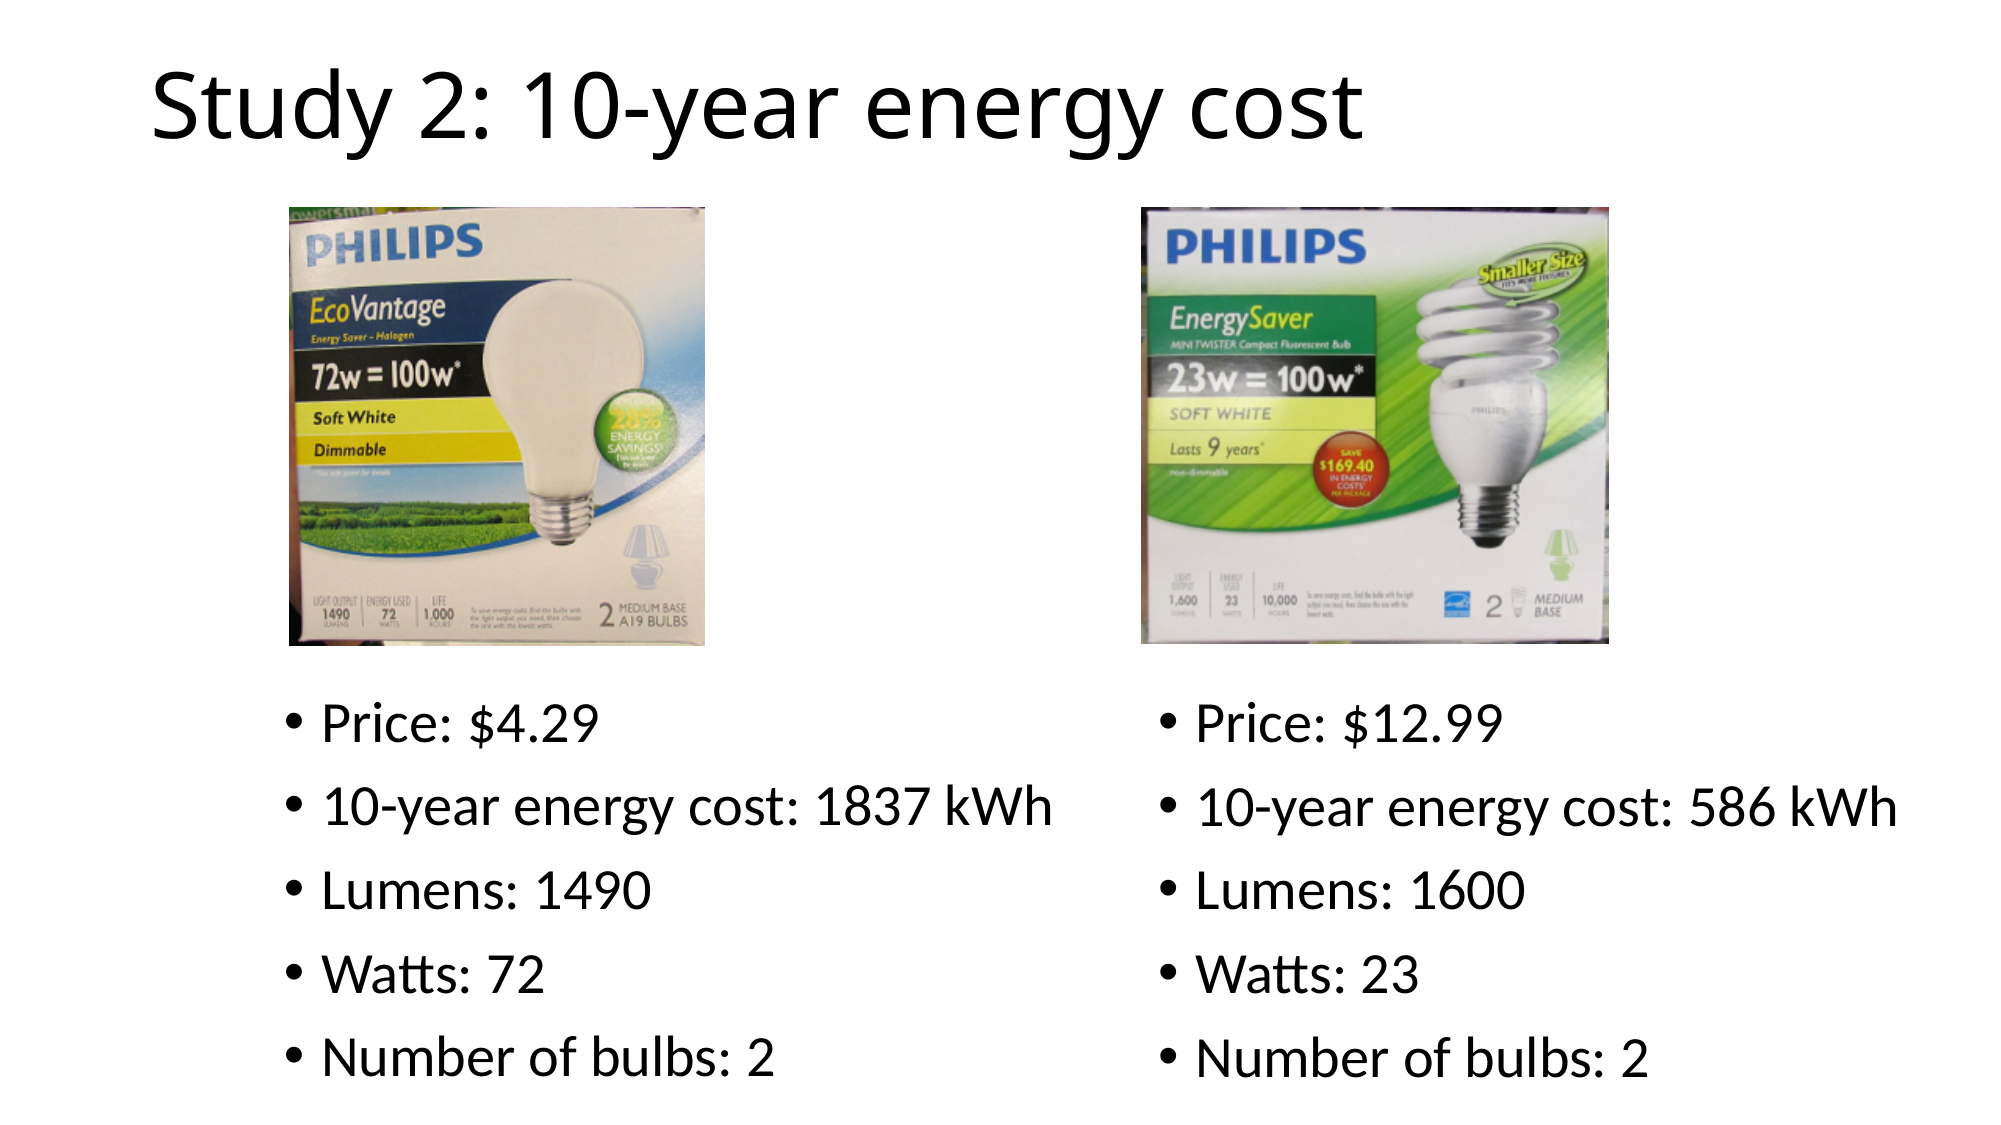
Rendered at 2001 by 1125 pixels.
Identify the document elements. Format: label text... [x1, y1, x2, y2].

text_box Price: $12.99 10-year energy cost: 586 kWh Lumens: 1600 Watts: 23 Number of bulbs: 2 [1143, 684, 1994, 1125]
title Study 2: 10-year energy cost [135, 0, 1861, 218]
picture [1141, 207, 1609, 644]
picture [289, 207, 705, 646]
list Price: $4.29 10-year energy cost: 1837 kWh Lumens: 1490 Watts: 72 Number of bulbs: 2 [268, 684, 1119, 1125]
